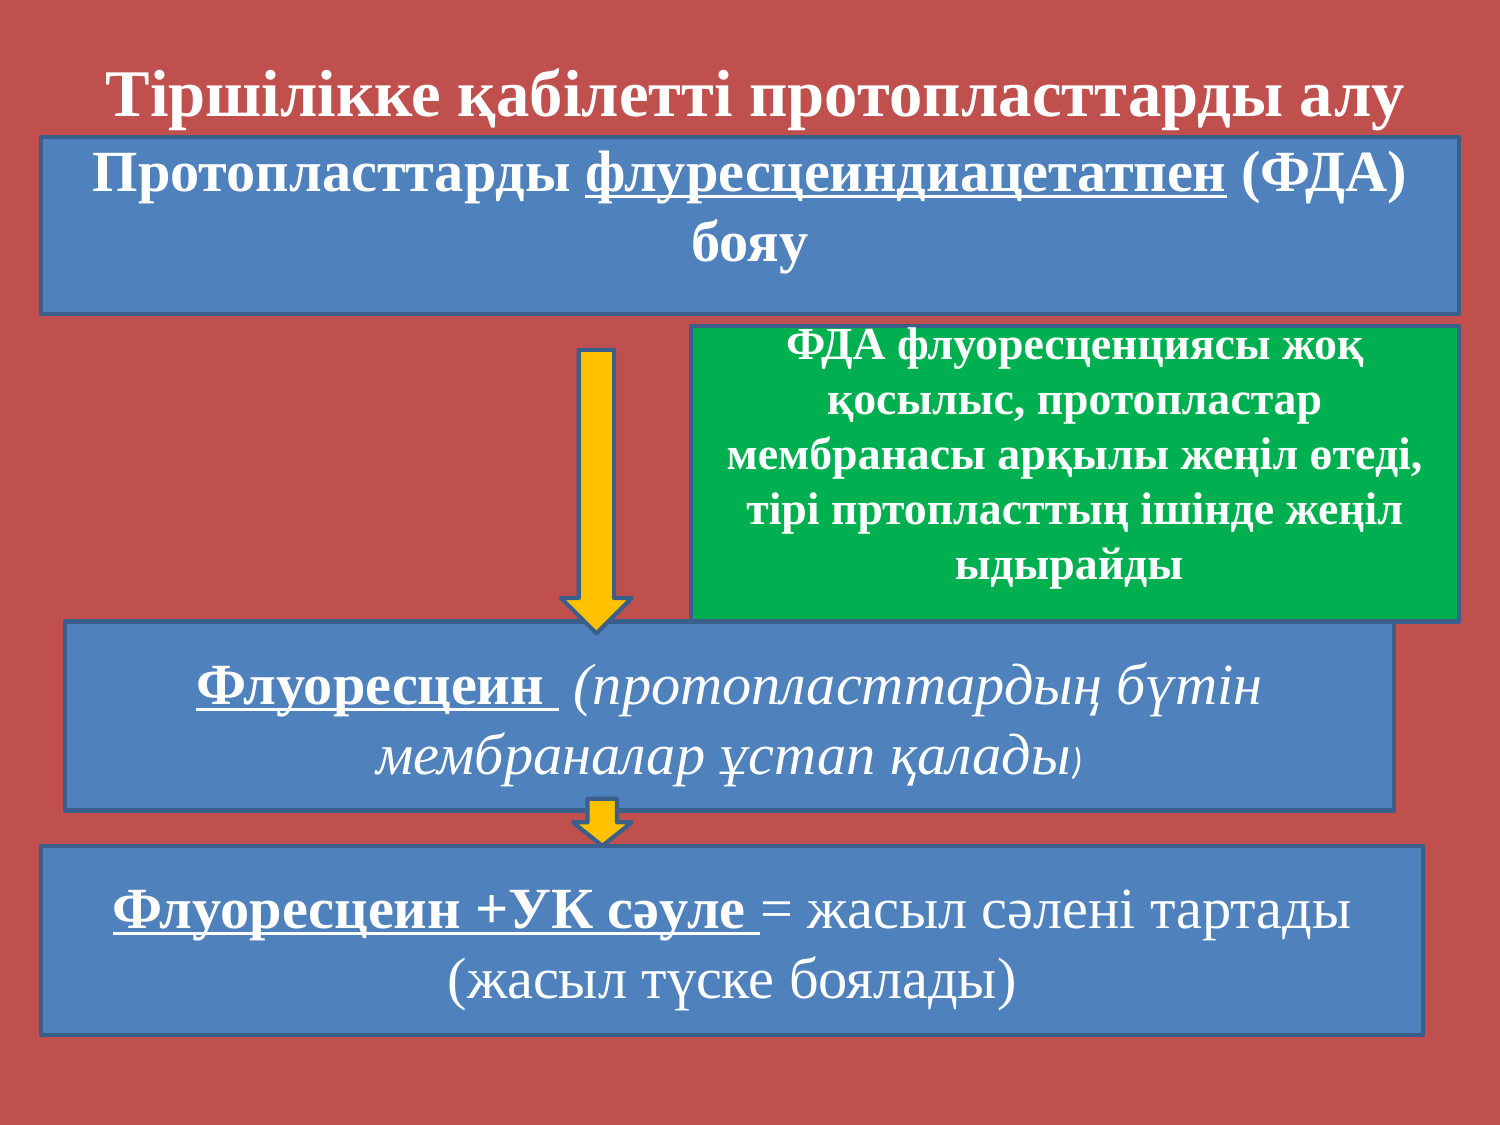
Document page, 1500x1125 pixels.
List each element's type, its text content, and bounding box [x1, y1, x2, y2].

text_box [570, 796, 634, 848]
text_box Флуоресцеин (протопласттардың бүтін мембраналар ұстап қалады) [63, 619, 1396, 813]
text_box Флуоресцеин +УК сәуле = жасыл сәлені тартады (жасыл түске боялады) [39, 844, 1425, 1037]
list Тіршілікке қабілетті протопласттарды алу [53, 624, 1459, 1083]
list Тіршілікке қабілетті протопласттарды алу [53, 316, 1459, 844]
text_box ФДА флуоресценциясы жоқ қосылыс, протопластар мембранасы арқылы жеңіл өтеді, тірі пртопласттың ішінде жеңіл ыдырайды [689, 324, 1461, 624]
text_box Протопласттарды флуресцеиндиацетатпен (ФДА) бояу [39, 135, 1461, 316]
list Тіршілікке қабілетті протопласттарды алу [53, 42, 1459, 135]
text_box [559, 347, 634, 636]
